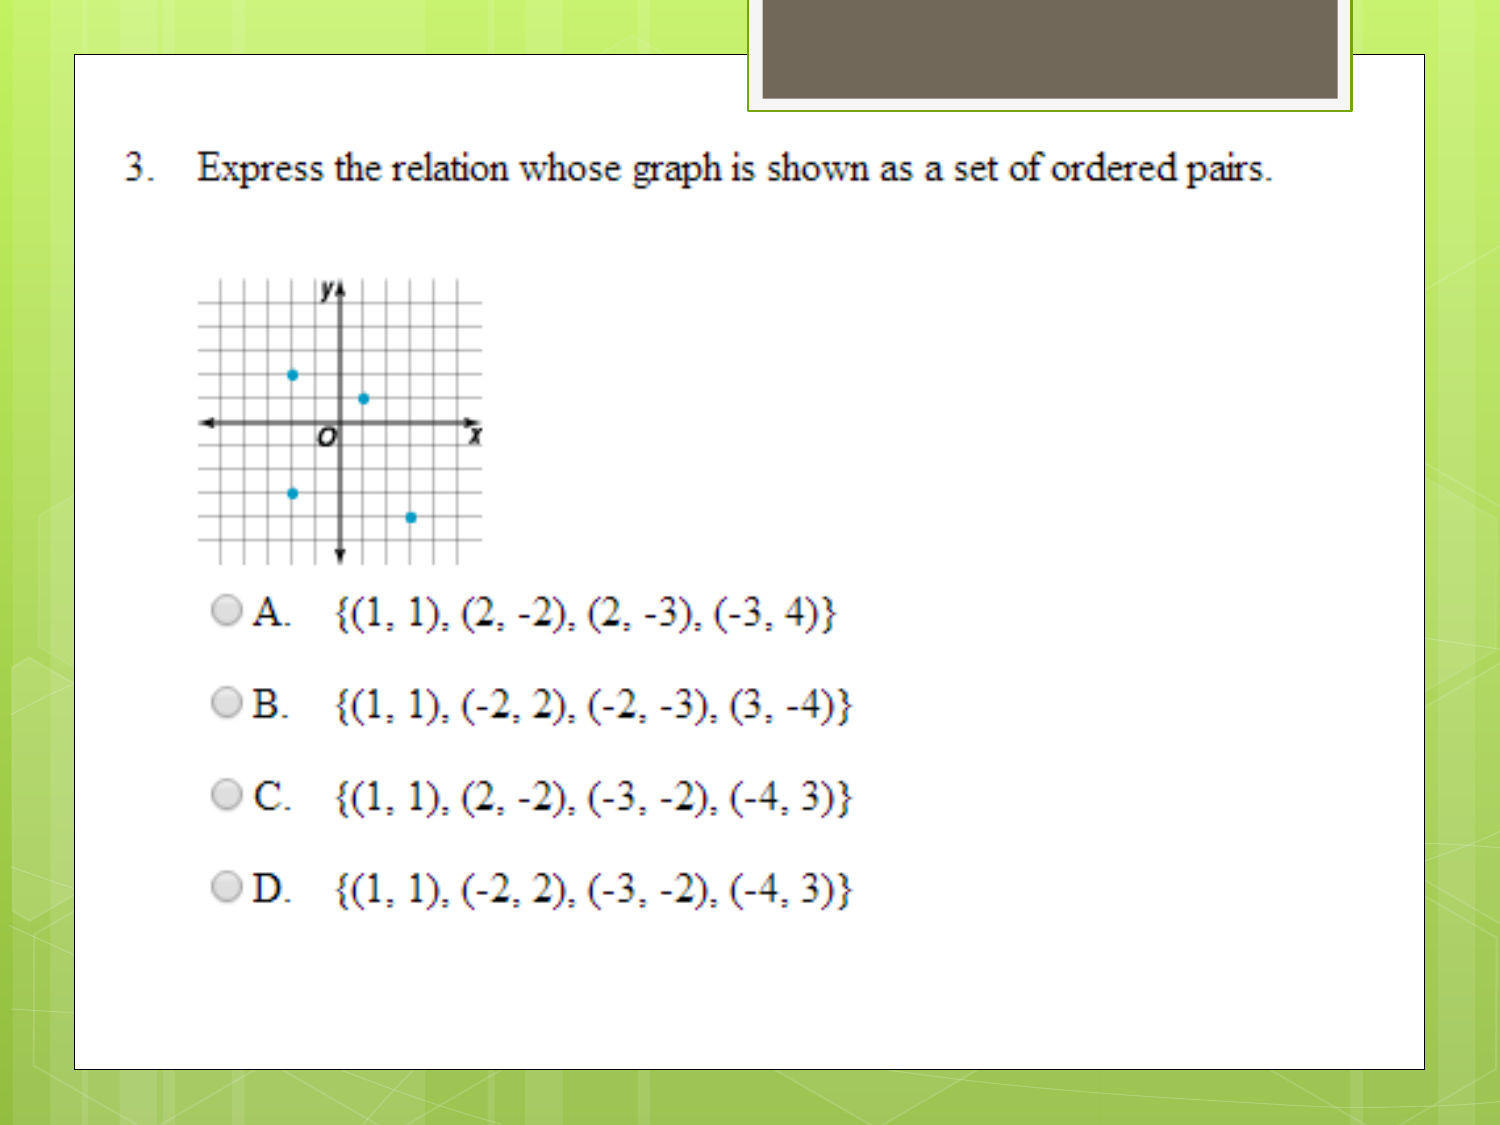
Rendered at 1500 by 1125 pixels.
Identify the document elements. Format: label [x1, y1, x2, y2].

picture [112, 134, 1288, 924]
